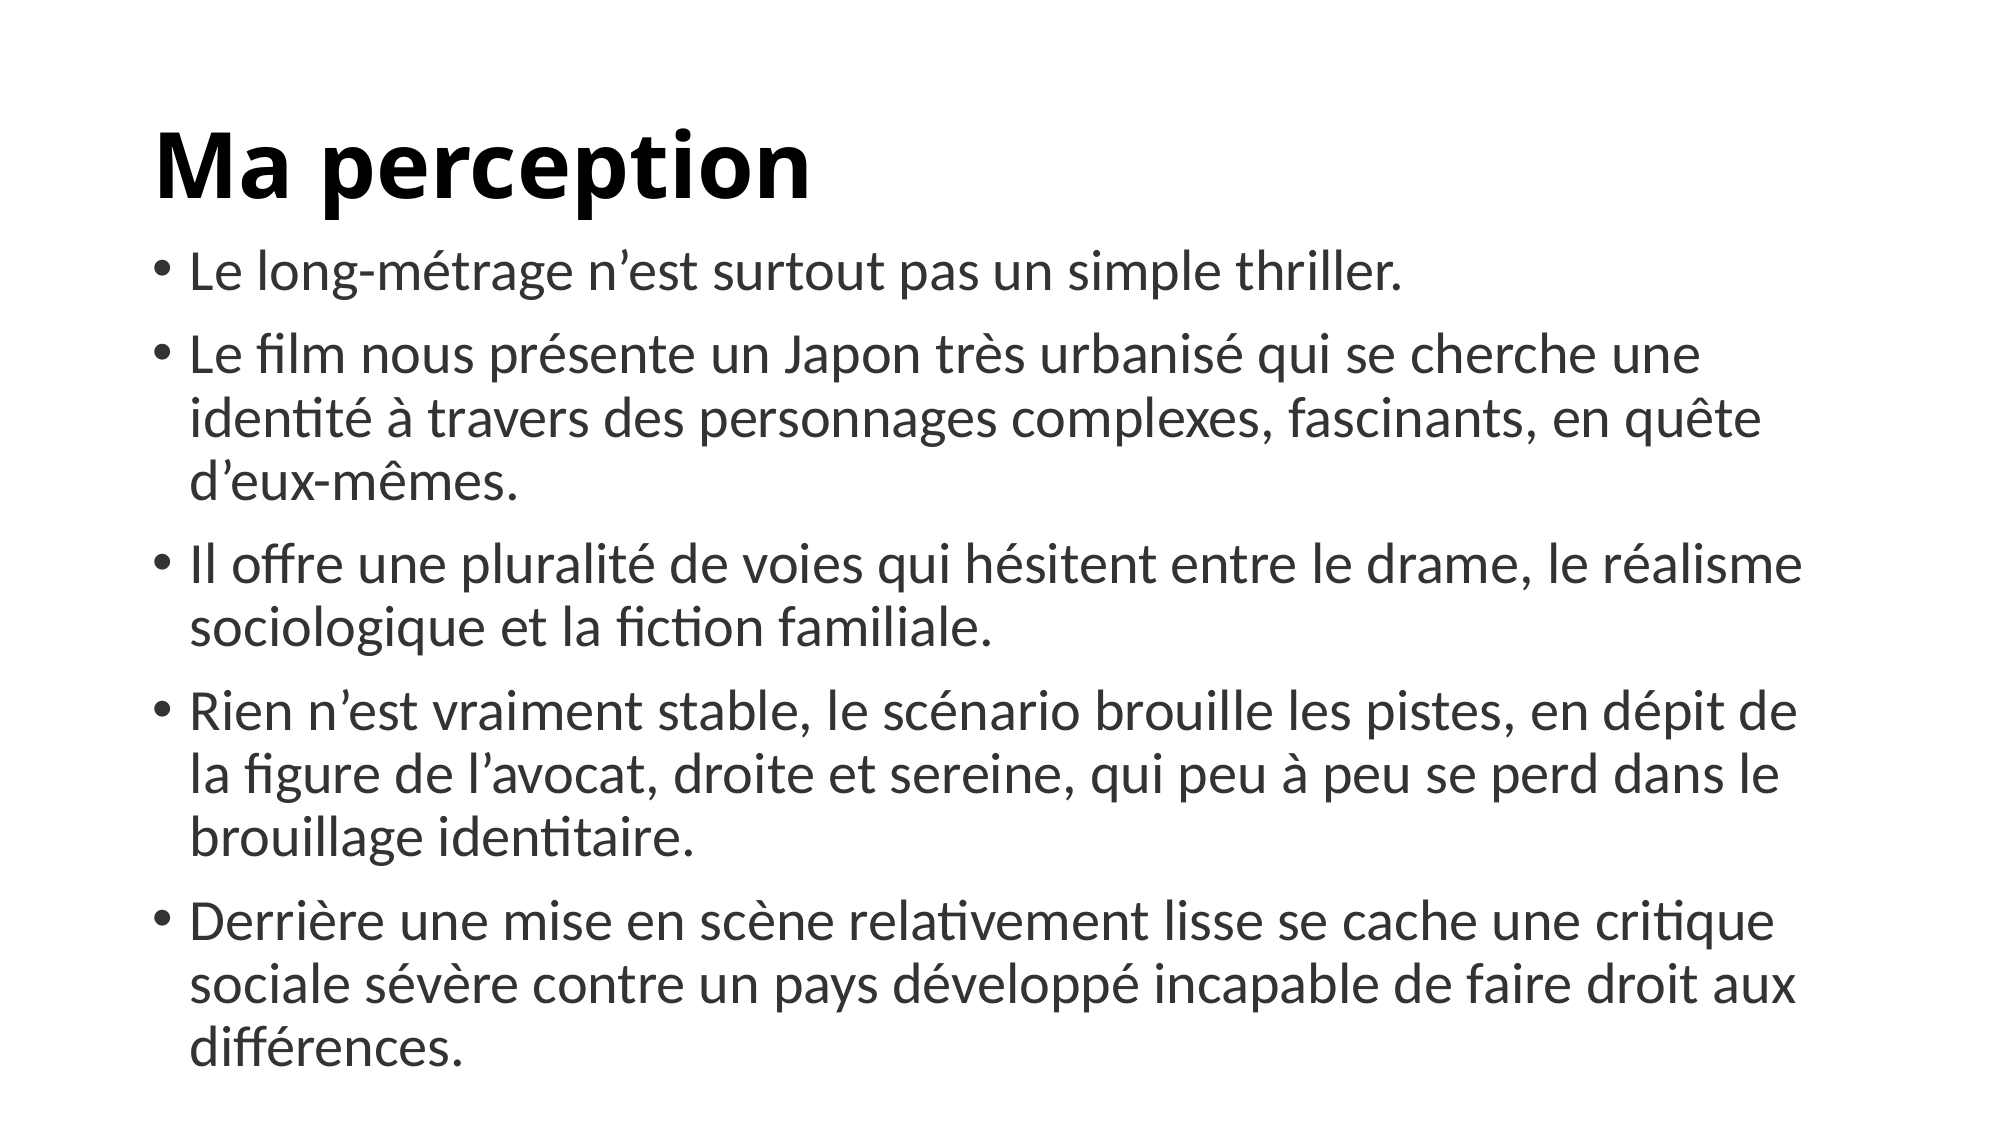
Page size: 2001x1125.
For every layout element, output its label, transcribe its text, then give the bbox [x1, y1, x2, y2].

list Le long-métrage n’est surtout pas un simple thriller. Le film nous présente un Japon très urbanisé qui se cherche une identité à travers des personnages complexes, fascinants, en quête d’eux-mêmes. Il offre une pluralité de voies qui hésitent entre le drame, le réalisme sociologique et la fiction familiale. Rien n’est vraiment stable, le scénario brouille les pistes, en dépit de la figure de l’avocat, droite et sereine, qui peu à peu se perd dans le brouillage identitaire. Derrière une mise en scène relativement lisse se cache une critique sociale sévère contre un pays développé incapable de faire droit aux différences. [137, 232, 1863, 1125]
title Ma perception [137, 59, 1863, 232]
